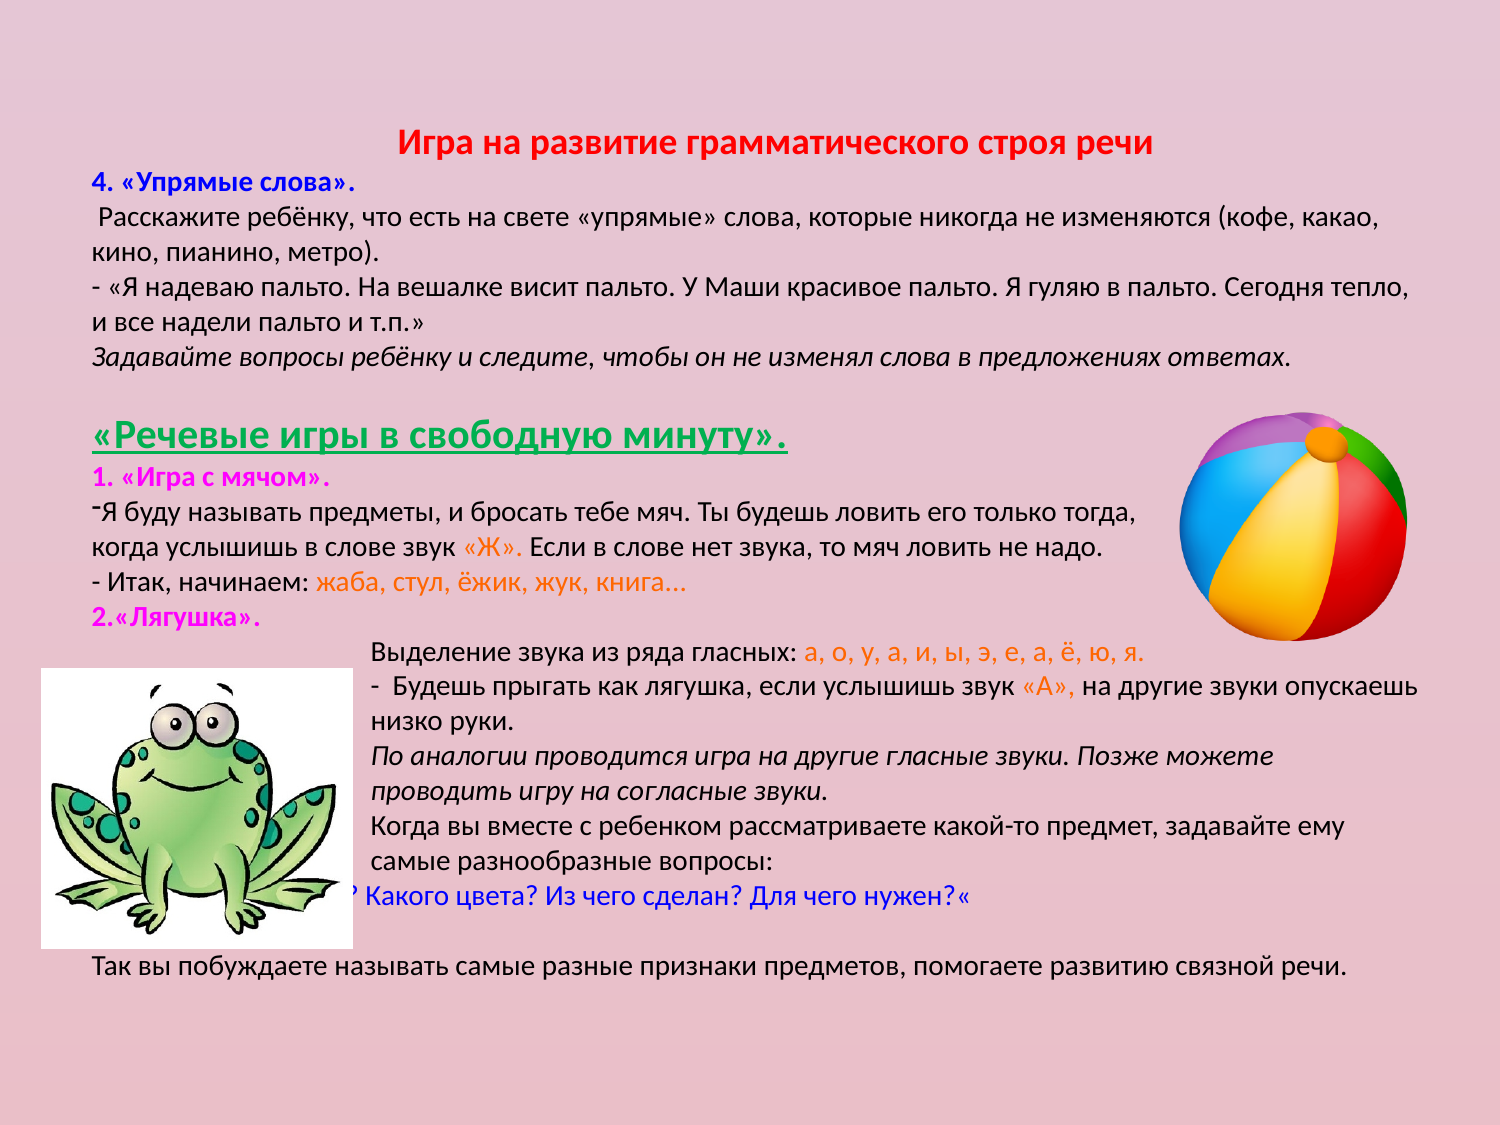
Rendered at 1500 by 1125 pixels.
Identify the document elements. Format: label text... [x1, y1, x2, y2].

picture [1174, 408, 1411, 644]
text_box Игра на развитие грамматического строя речи 4. «Упрямые слова». Расскажите ребёнку, что есть на свете «упрямые» слова, которые никогда не изменяются (кофе, какао, кино, пианино, метро). - «Я надеваю пальто. На вешалке висит пальто. У Маши красивое пальто. Я гуляю в пальто. Сегодня тепло, и все надели пальто и т.п.» Задавайте вопросы ребёнку и следите, чтобы он не изменял слова в предложениях ответах. «Речевые игры в свободную минуту». 1. «Игра с мячом». Я буду называть предметы, и бросать тебе мяч. Ты будешь ловить его только тогда, когда услышишь в слове звук «Ж». Если в слове нет звука, то мяч ловить не надо. - Итак, начинаем: жаба, стул, ёжик, жук, книга... 2.«Лягушка». Выделение звука из ряда гласных: а, о, у, а, и, ы, э, е, а, ё, ю, я. - Будешь прыгать как лягушка, если услышишь звук «А», на другие звуки опускаешь низко руки. По аналогии проводится игра на другие гласные звуки. Позже можете проводить игру на согласные звуки. Когда вы вместе с ребенком рассматриваете какой-то предмет, задавайте ему самые разнообразные вопросы: "Какой он величины? Какого цвета? Из чего сделан? Для чего нужен?« Так вы побуждаете называть самые разные признаки предметов, помогаете развитию связной речи. [76, 109, 1436, 989]
picture [40, 668, 353, 949]
